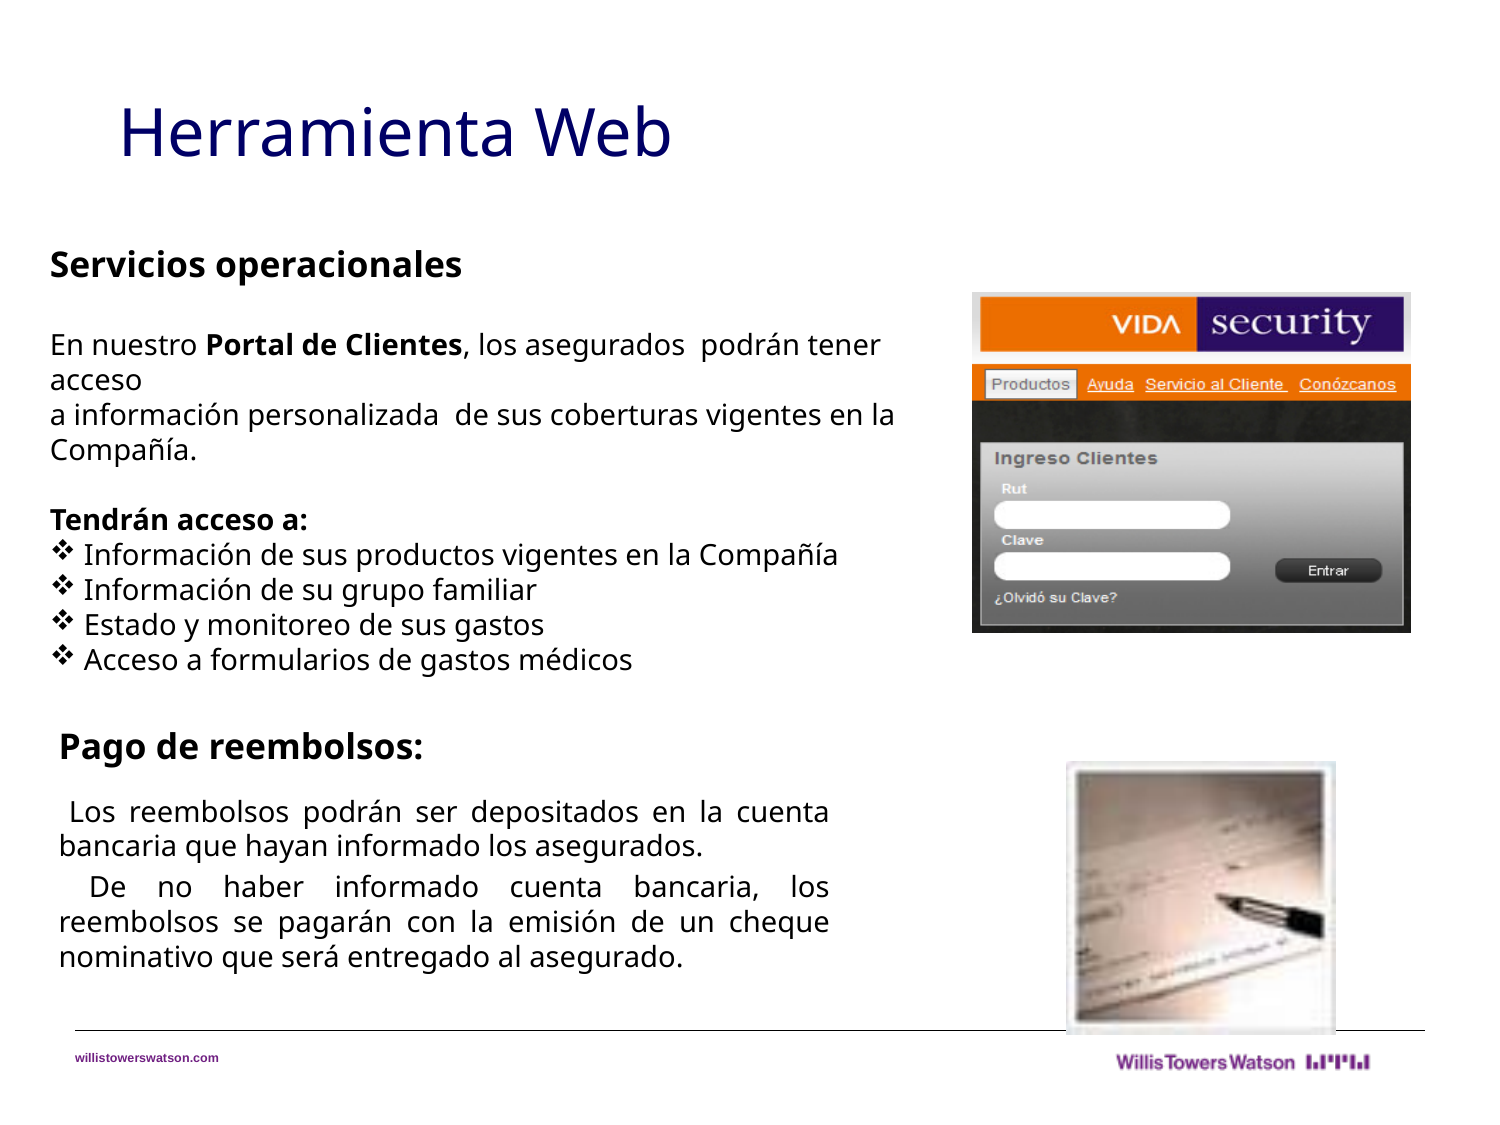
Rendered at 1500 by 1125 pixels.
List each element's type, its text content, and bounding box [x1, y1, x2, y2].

text_box Herramienta Web [103, 81, 689, 177]
text_box Servicios operacionales En nuestro Portal de Clientes, los asegurados podrán tener acceso a información personalizada de sus coberturas vigentes en la Compañía. Tendrán acceso a: Información de sus productos vigentes en la Compañía Información de su grupo familiar Estado y monitoreo de sus gastos Acceso a formularios de gastos médicos [35, 234, 938, 729]
text_box Pago de reembolsos: Los reembolsos podrán ser depositados en la cuenta bancaria que hayan informado los asegurados. De no haber informado cuenta bancaria, los reembolsos se pagarán con la emisión de un cheque nominativo que será entregado al asegurado. [58, 723, 845, 891]
picture [1066, 761, 1337, 1035]
picture [972, 292, 1411, 633]
